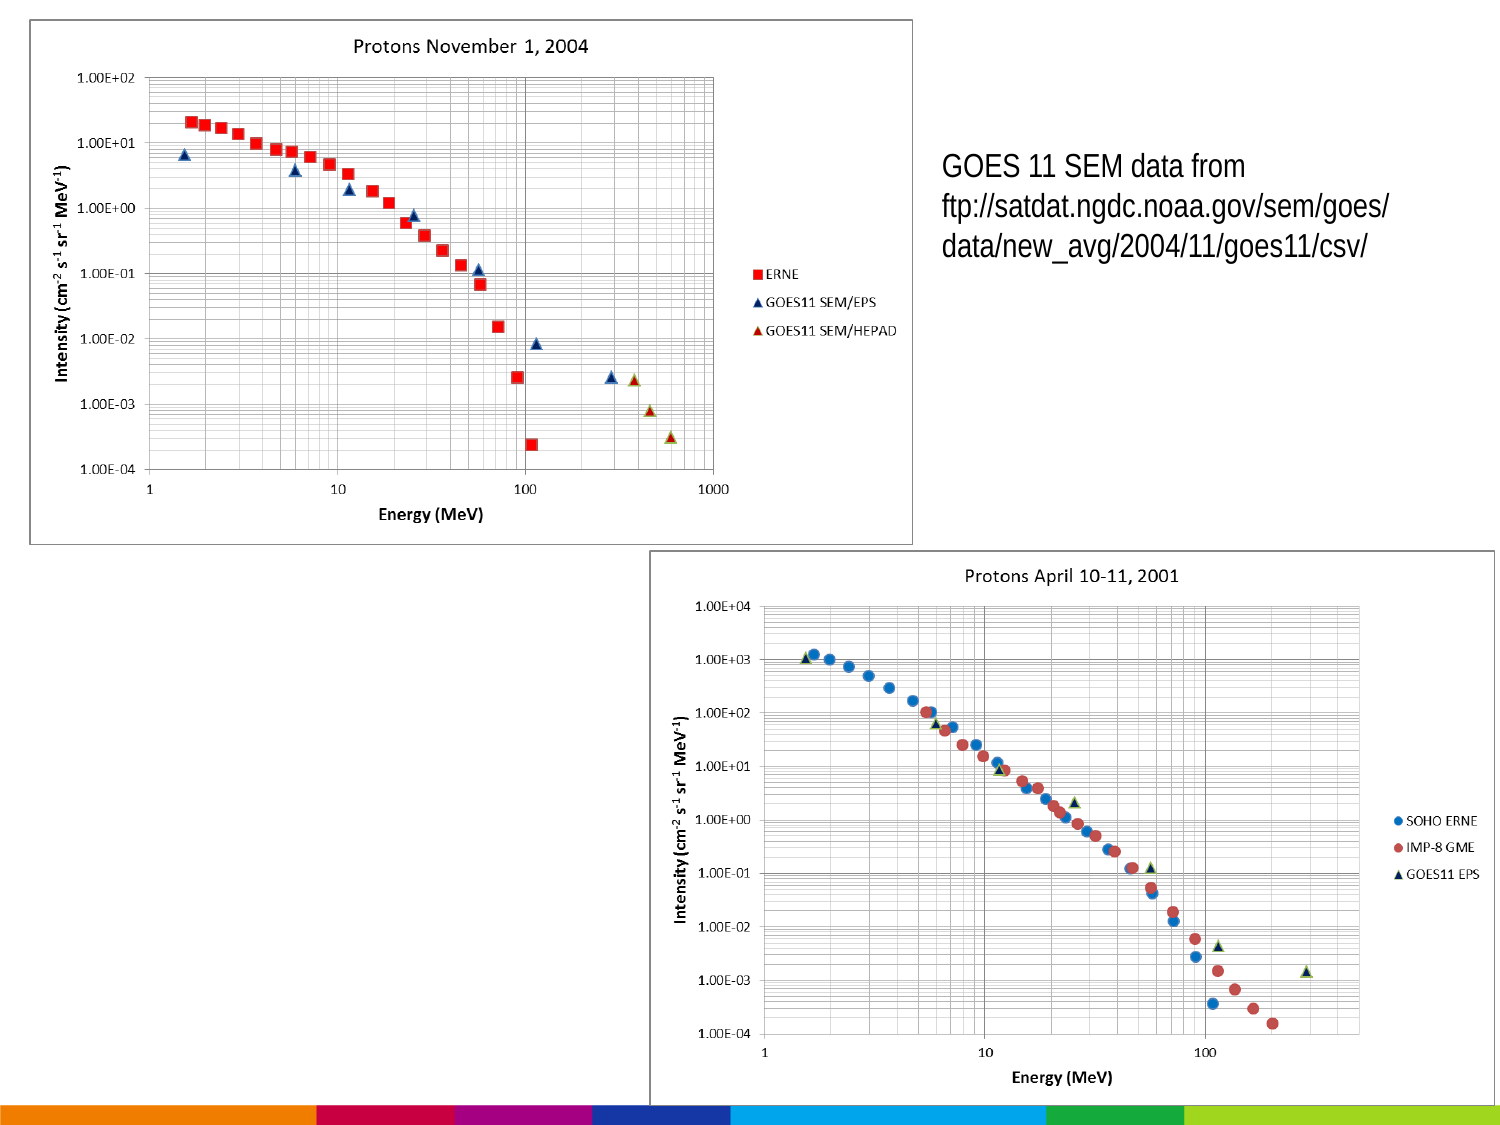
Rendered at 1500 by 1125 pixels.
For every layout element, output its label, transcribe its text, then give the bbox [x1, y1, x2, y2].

picture [0, 550, 1500, 1125]
picture [29, 18, 913, 545]
text_box GOES 11 SEM data from ftp://satdat.ngdc.noaa.gov/sem/goes/ data/new_avg/2004/11/goes11/csv/ [927, 137, 1436, 272]
